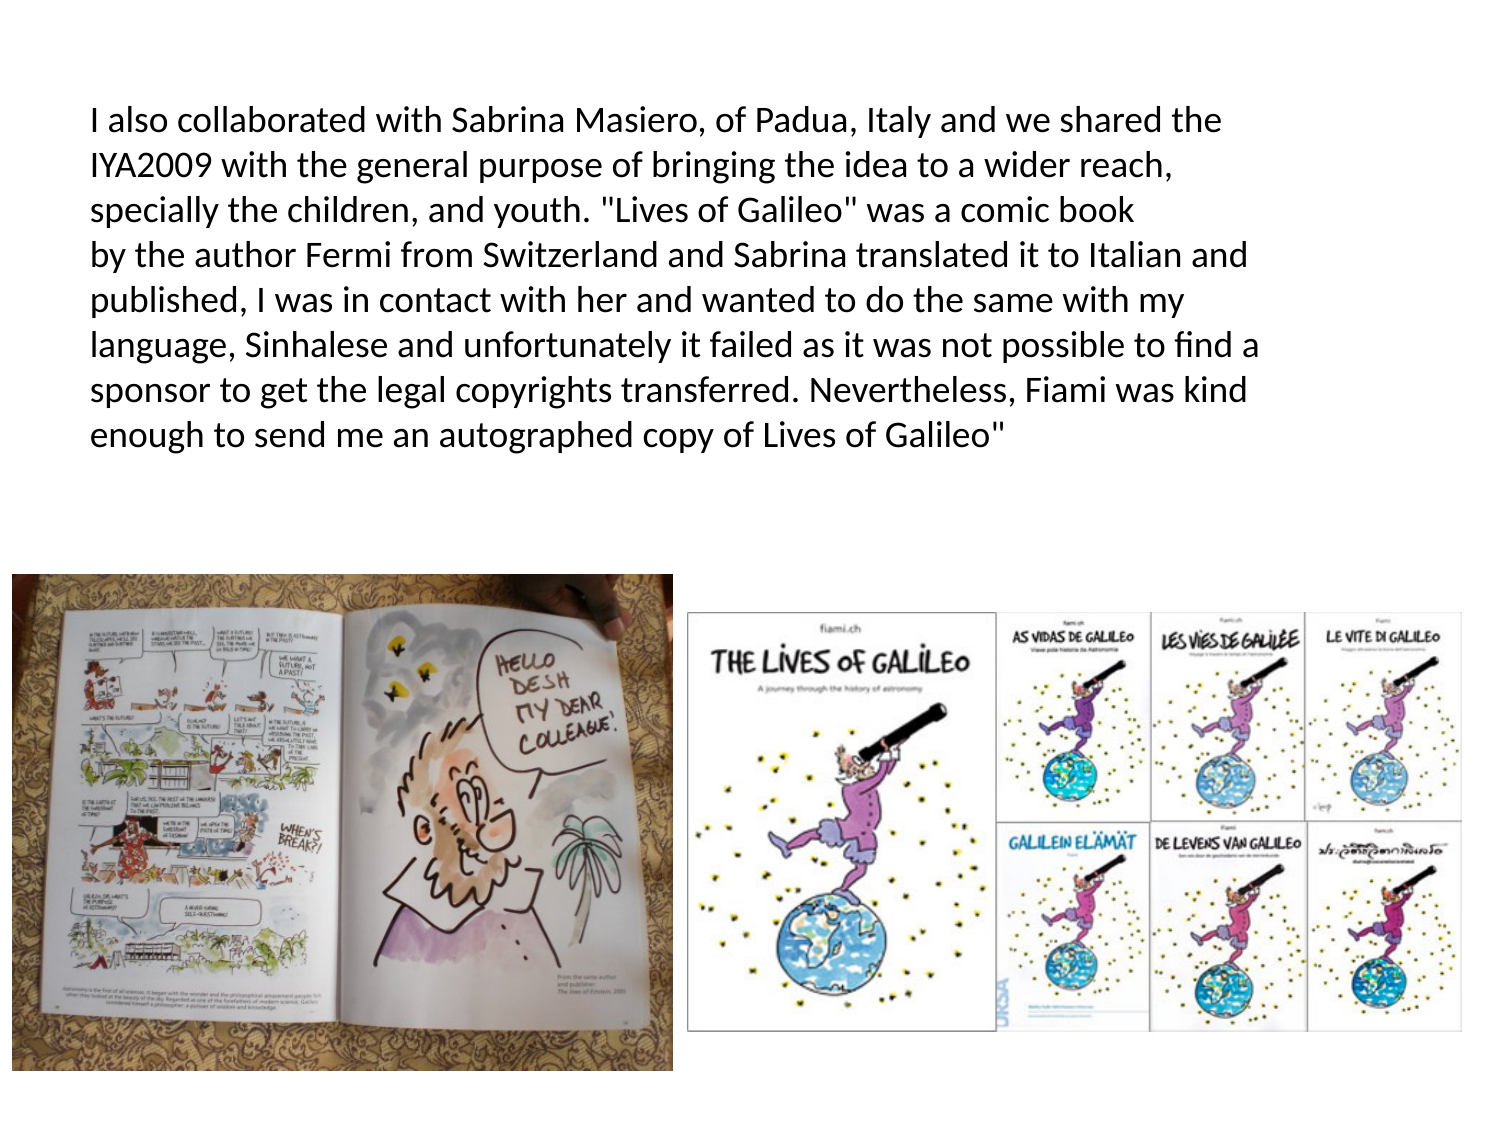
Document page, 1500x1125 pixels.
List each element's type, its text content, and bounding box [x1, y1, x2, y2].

text_box I also collaborated with Sabrina Masiero, of Padua, Italy and we shared the IYA2009 with the general purpose of bringing the idea to a wider reach, specially the children, and youth. "Lives of Galileo" was a comic book by the author Fermi from Switzerland and Sabrina translated it to Italian and published, I was in contact with her and wanted to do the same with my language, Sinhalese and unfortunately it failed as it was not possible to find a sponsor to get the legal copyrights transferred. Nevertheless, Fiami was kind enough to send me an autographed copy of Lives of Galileo" [75, 87, 1325, 553]
picture [12, 574, 674, 1071]
picture [687, 612, 1463, 1032]
